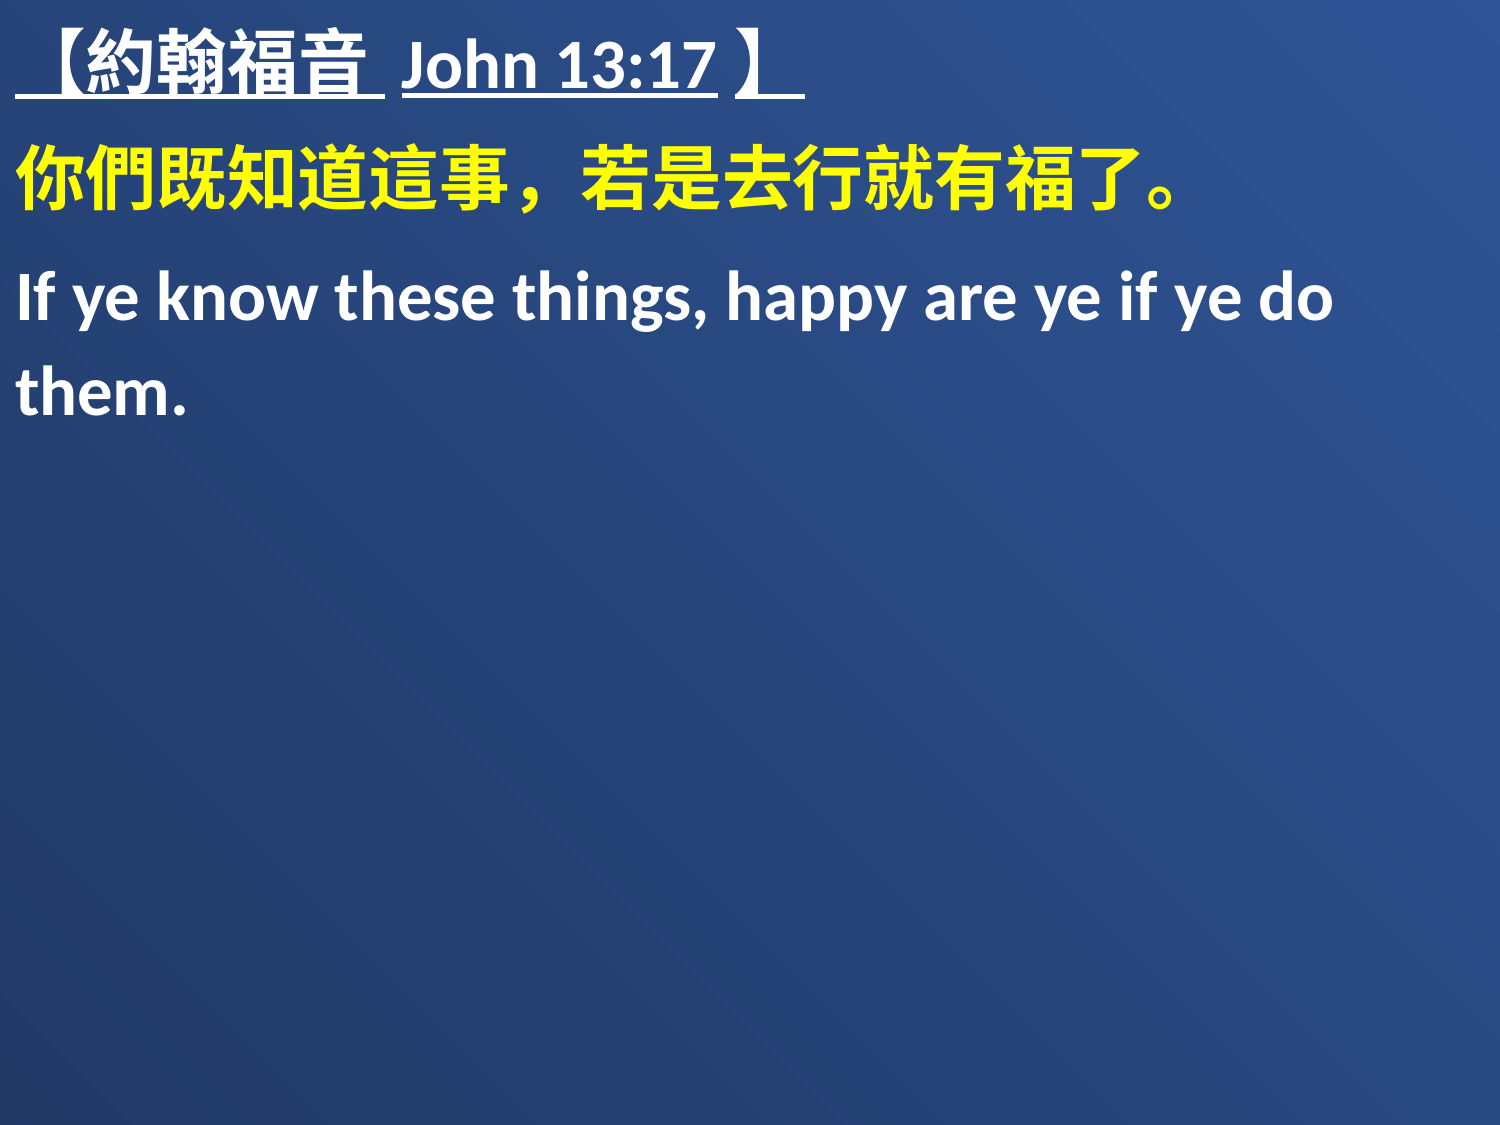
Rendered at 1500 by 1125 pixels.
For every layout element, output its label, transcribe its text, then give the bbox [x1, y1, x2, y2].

subtitle 【約翰福音 John 13:17】 你們既知道這事，若是去行就有福了。 If ye know these things, happy are ye if ye do them. [0, 0, 1500, 1125]
